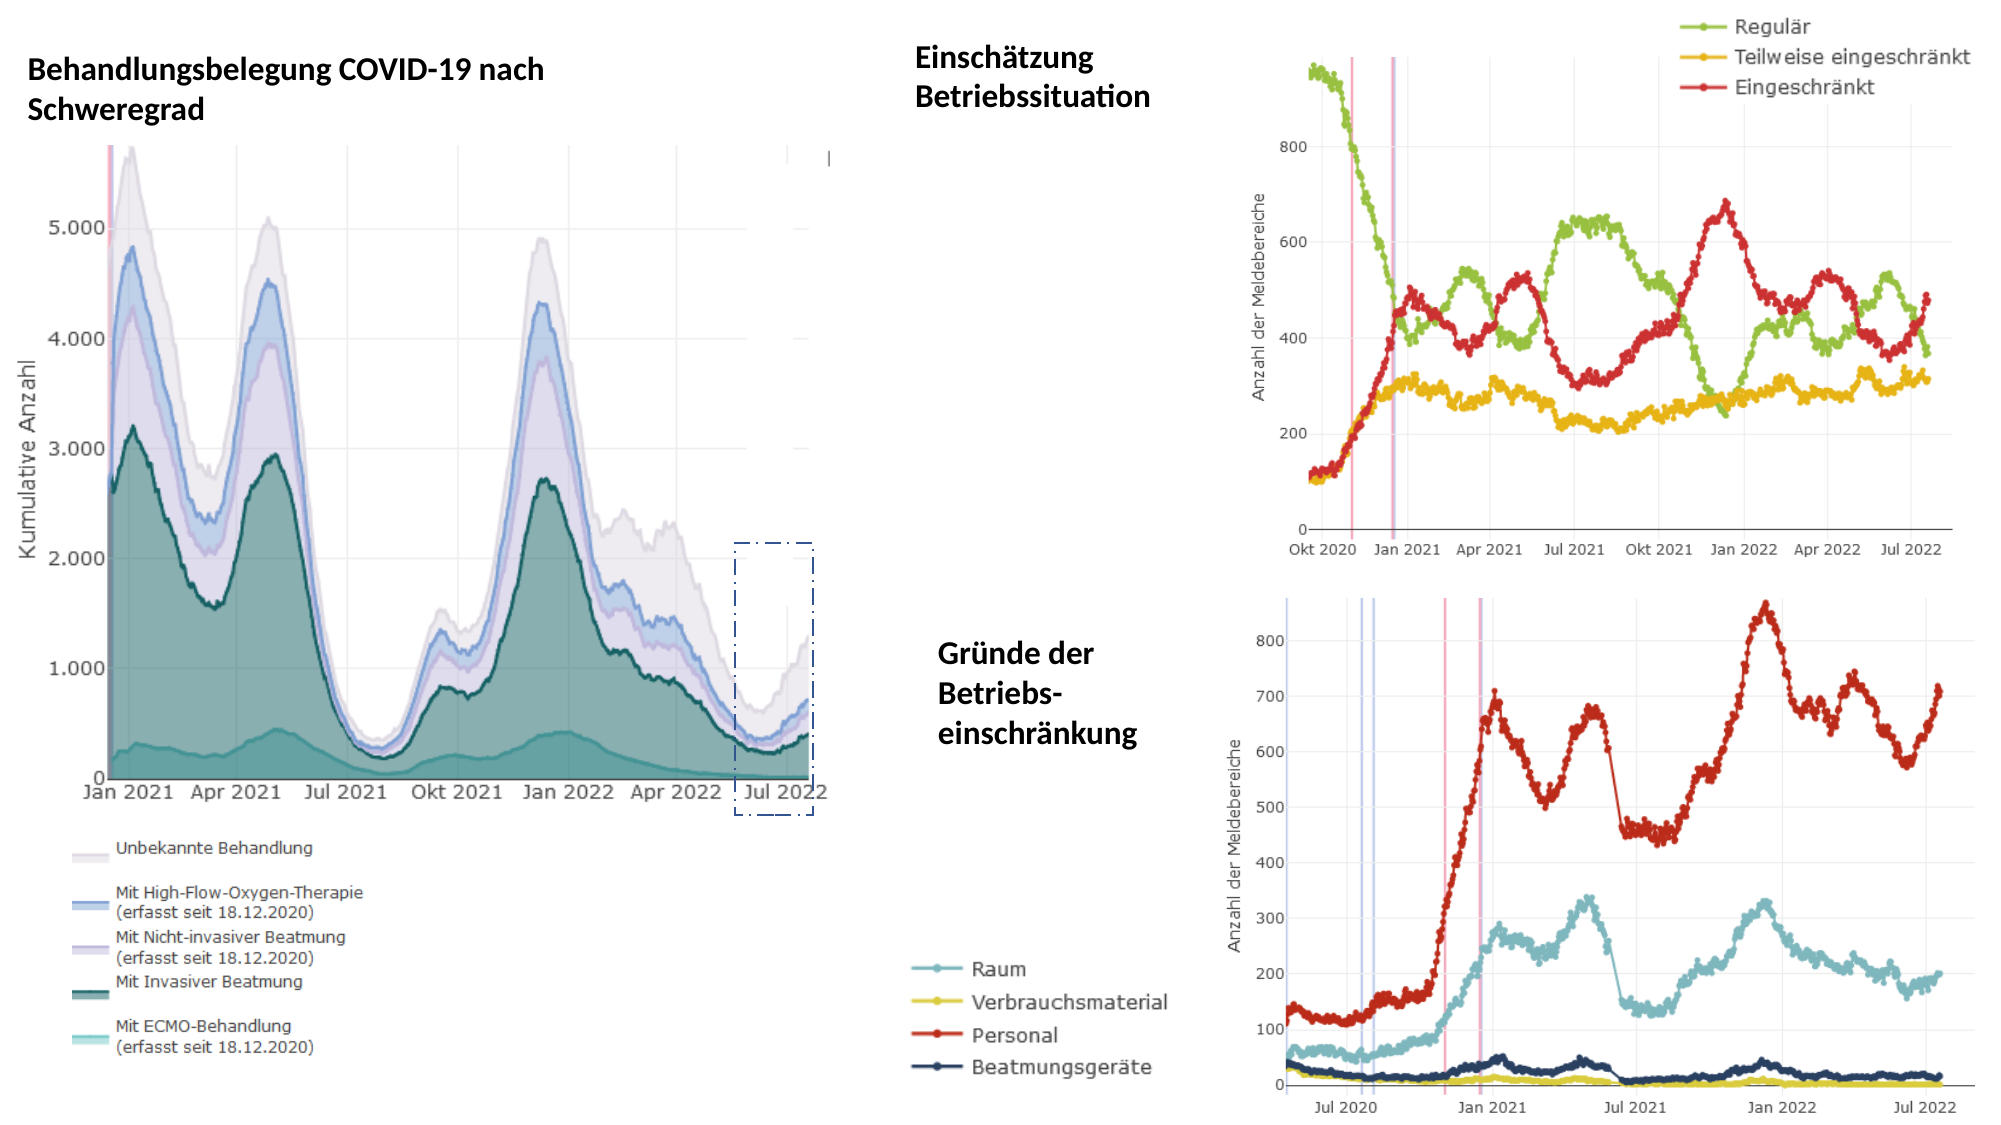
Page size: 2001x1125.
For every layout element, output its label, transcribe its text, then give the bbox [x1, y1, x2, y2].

picture [72, 837, 371, 1074]
picture [903, 956, 1187, 1098]
picture [1236, 15, 1988, 563]
text_box Gründe der Betriebs-einschränkung [923, 623, 1192, 759]
text_box Einschätzung Betriebssituation [900, 27, 1184, 122]
picture [8, 145, 830, 813]
text_box Behandlungsbelegung COVID-19 nach Schweregrad [12, 40, 675, 135]
picture [1216, 598, 1975, 1125]
